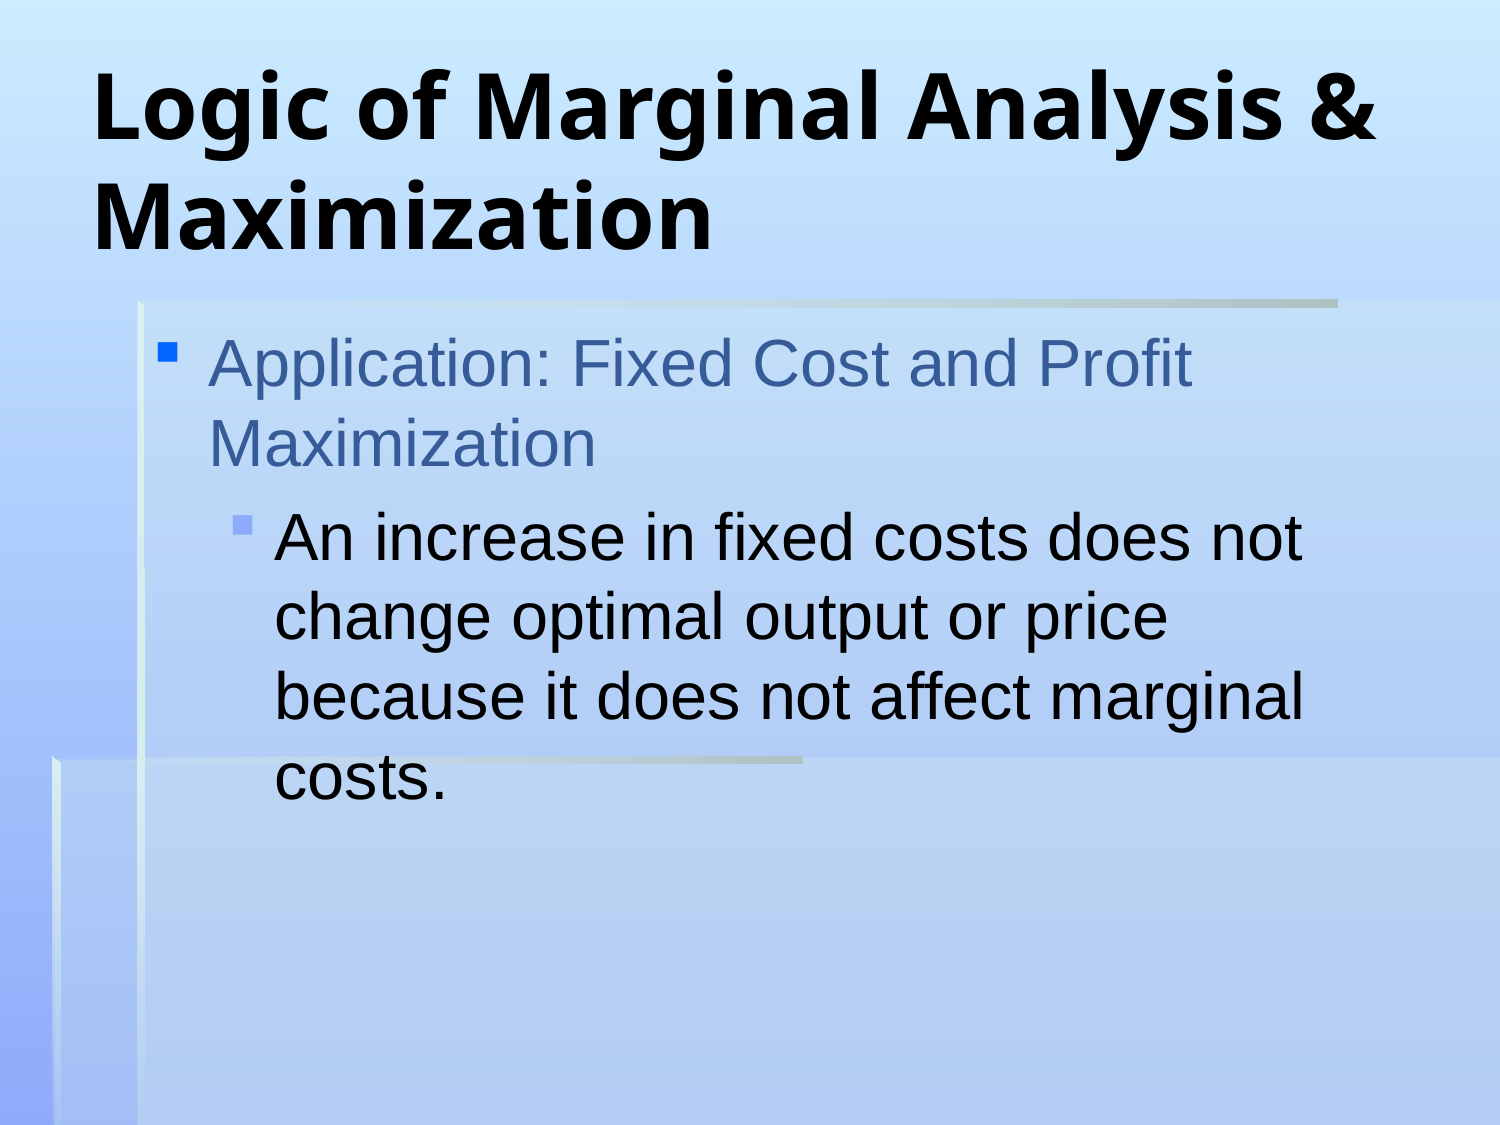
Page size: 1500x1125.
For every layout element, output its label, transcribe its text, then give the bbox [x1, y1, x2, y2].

list Application: Fixed Cost and Profit Maximization An increase in fixed costs does not change optimal output or price because it does not affect marginal costs. [137, 312, 1451, 1000]
title Logic of Marginal Analysis & Maximization [75, 40, 1451, 275]
